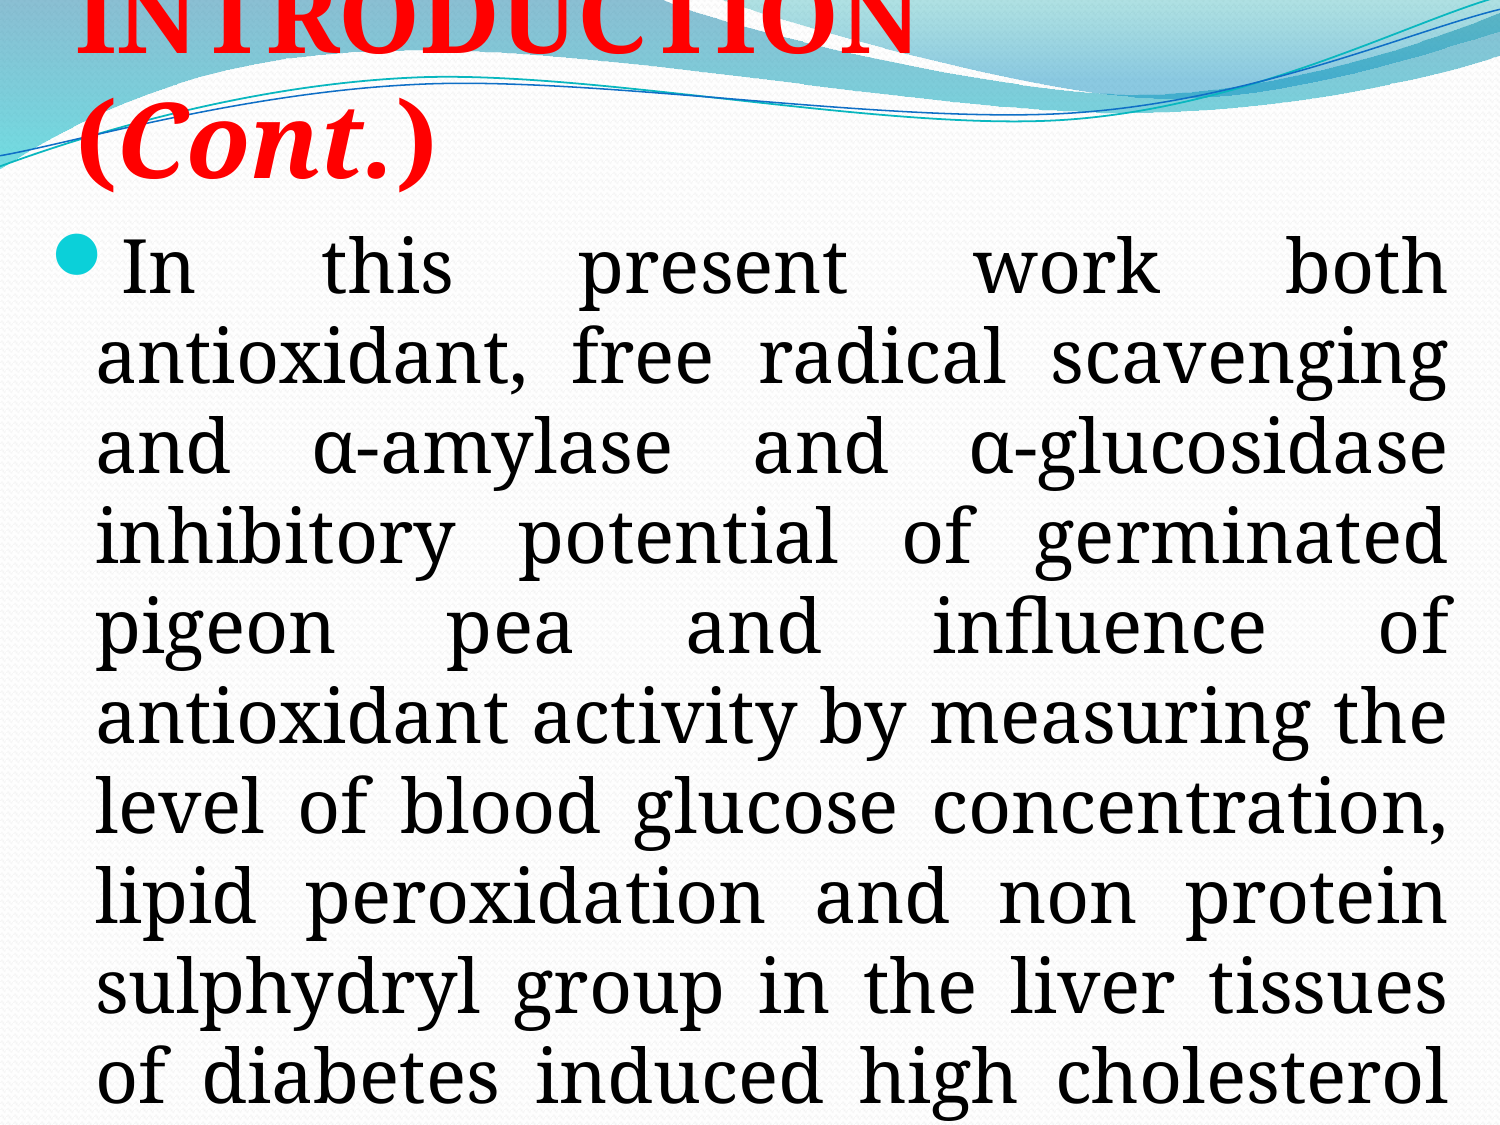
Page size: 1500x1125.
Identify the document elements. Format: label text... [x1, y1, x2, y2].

title INTRODUCTION (Cont.) [75, 35, 1300, 200]
list In this present work both antioxidant, free radical scavenging and α-amylase and α-glucosidase inhibitory potential of germinated pigeon pea and influence of antioxidant activity by measuring the level of blood glucose concentration, lipid peroxidation and non protein sulphydryl group in the liver tissues of diabetes induced high cholesterol fed rats were investigated. [35, 210, 1465, 1102]
